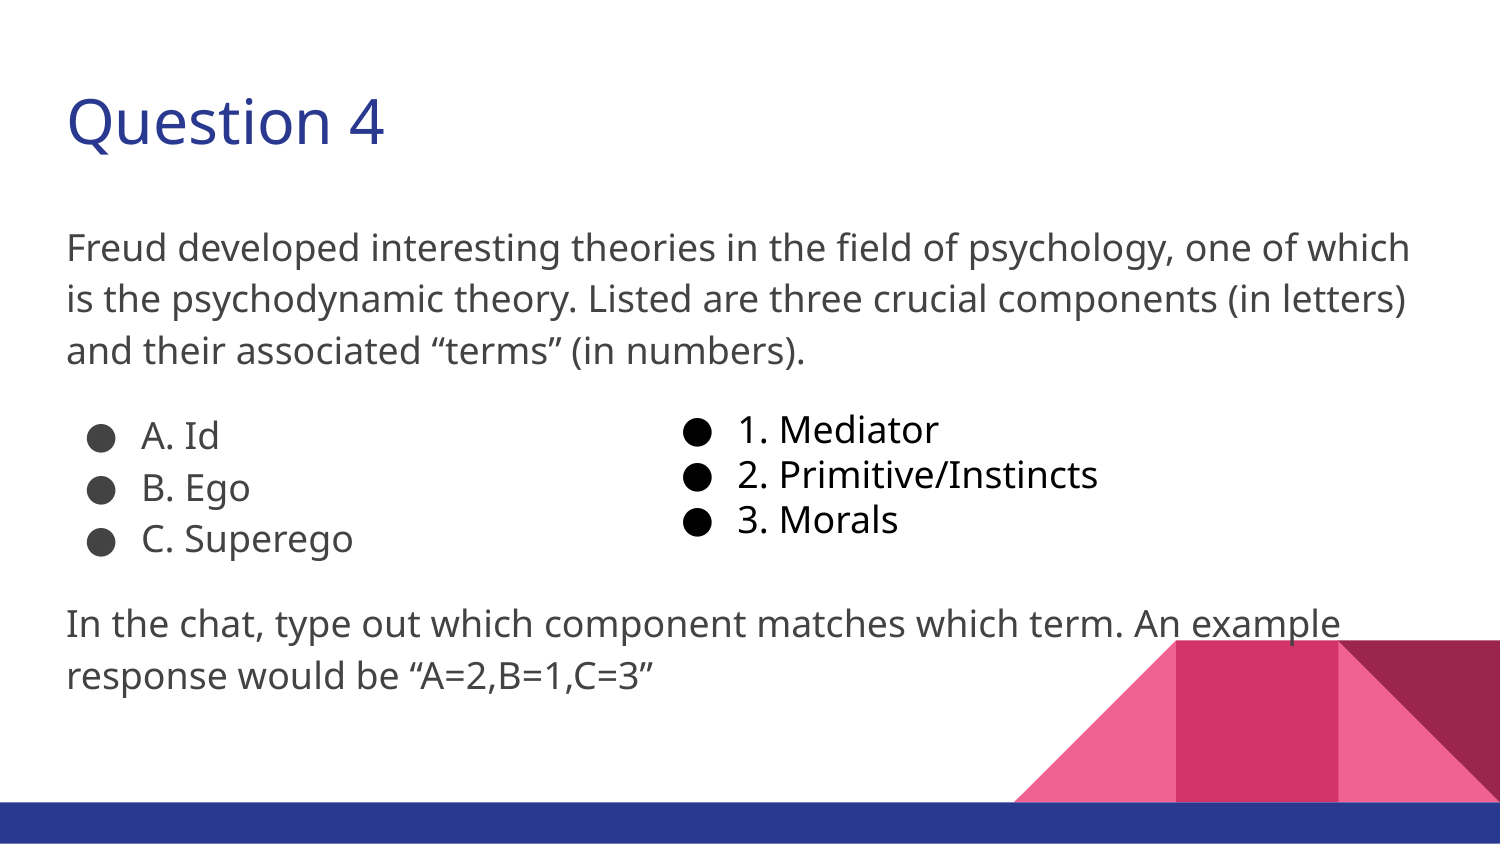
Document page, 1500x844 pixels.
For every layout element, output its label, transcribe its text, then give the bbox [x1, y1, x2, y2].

list Freud developed interesting theories in the field of psychology, one of which is the psychodynamic theory. Listed are three crucial components (in letters) and their associated “terms” (in numbers). A. Id B. Ego C. Superego In the chat, type out which component matches which term. An example response would be “A=2,B=1,C=3” [51, 201, 1449, 750]
title Question 4 [51, 67, 1449, 167]
text_box 1. Mediator 2. Primitive/Instincts 3. Morals [647, 391, 1438, 554]
